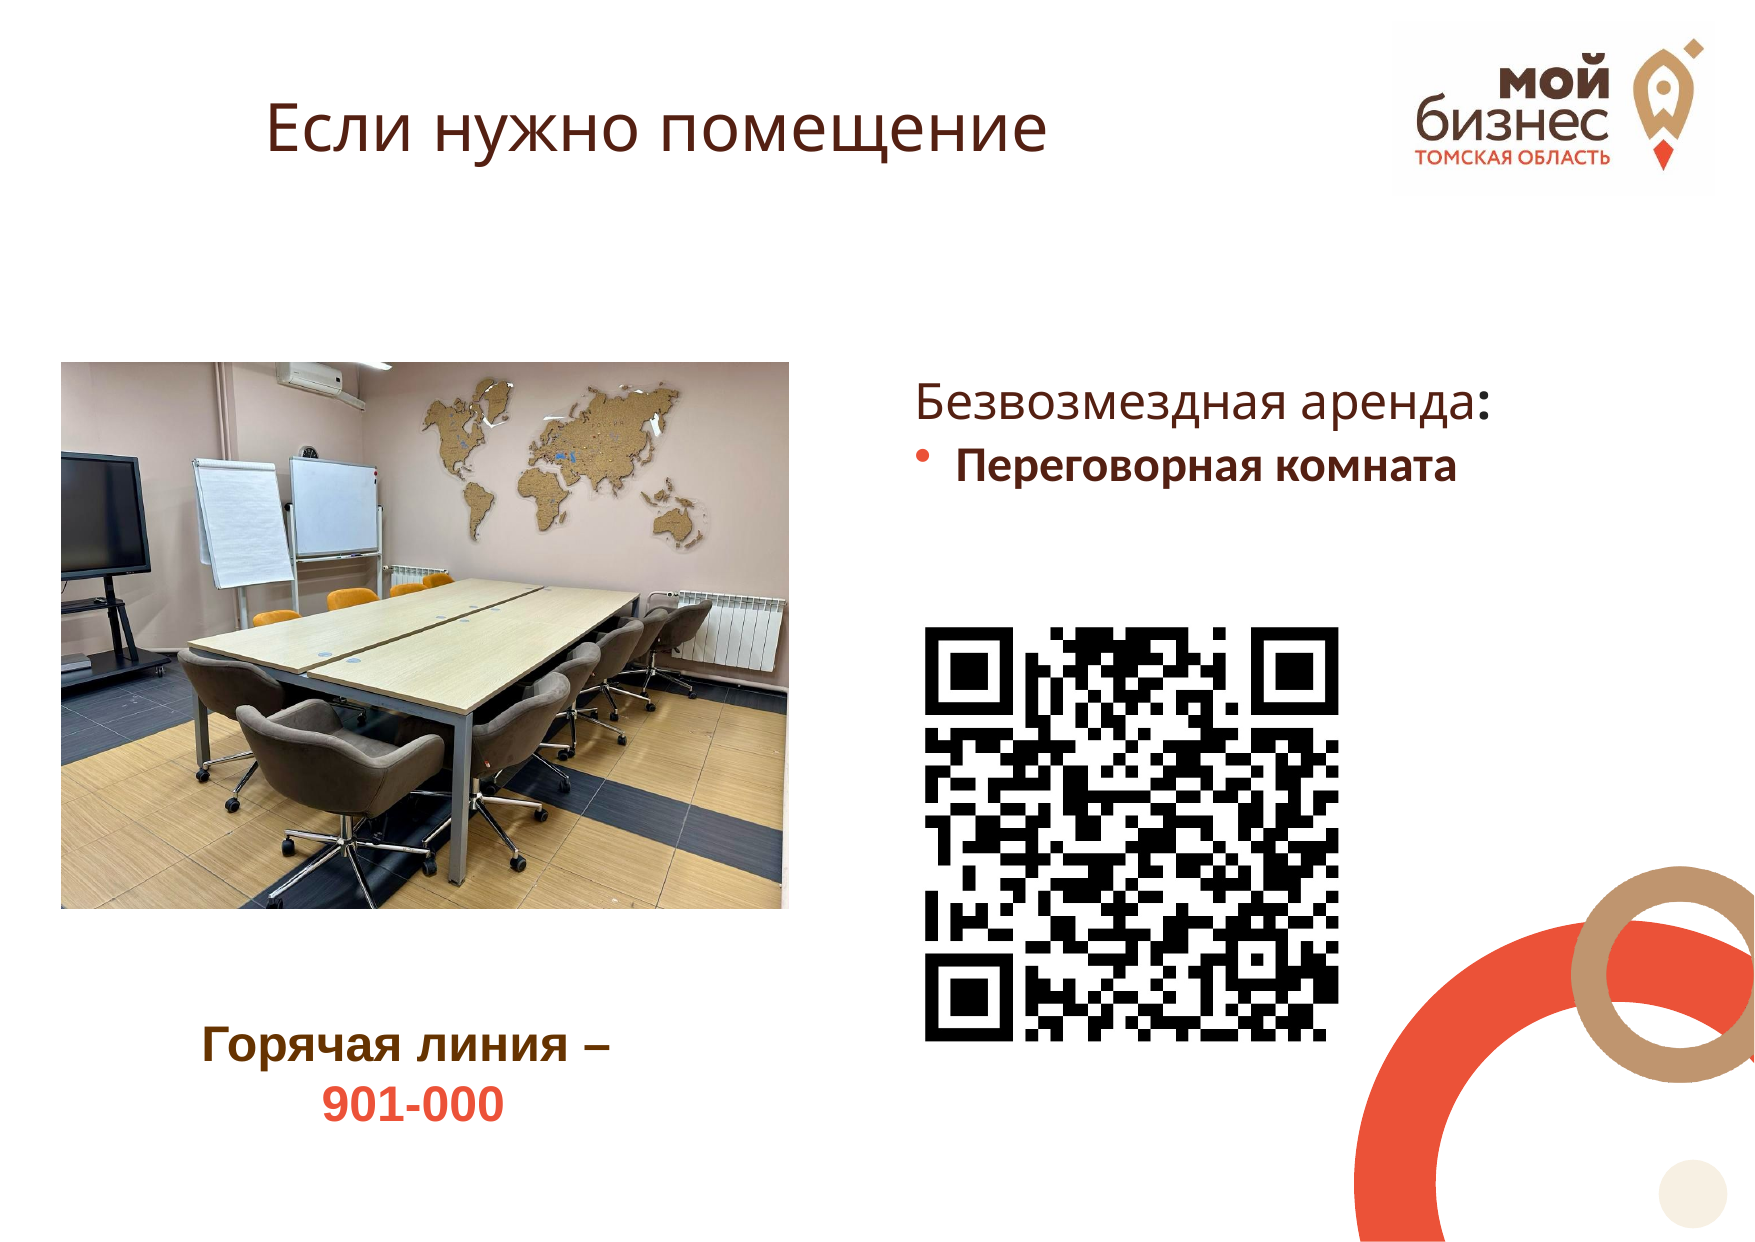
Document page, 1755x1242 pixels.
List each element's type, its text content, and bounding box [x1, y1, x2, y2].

title Если нужно помещение [264, 85, 1187, 179]
picture [899, 602, 1363, 1048]
text_box Горячая линия – 901-000 [144, 1004, 682, 1140]
text_box Безвозмездная аренда: Переговорная комната [790, 362, 1755, 500]
picture [1391, 21, 1715, 196]
picture [60, 361, 790, 909]
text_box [1353, 866, 1755, 1242]
